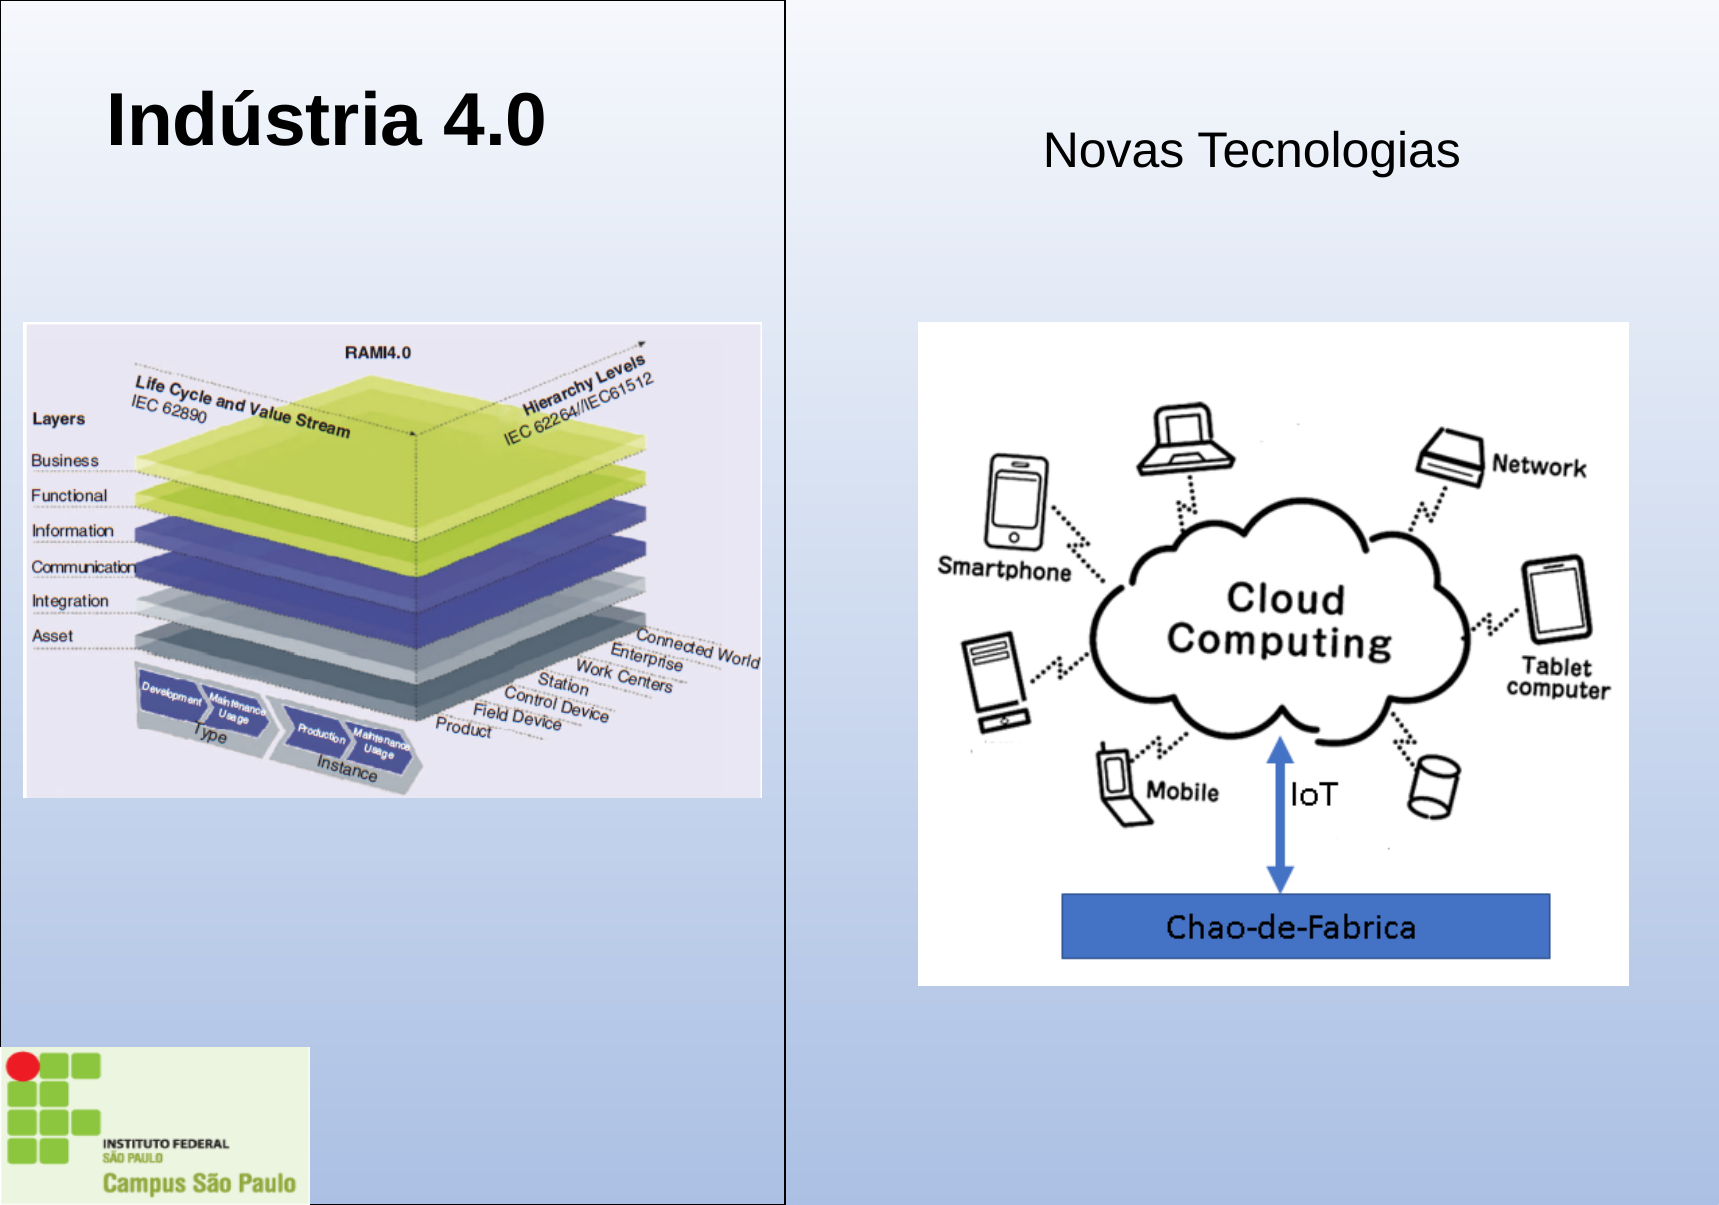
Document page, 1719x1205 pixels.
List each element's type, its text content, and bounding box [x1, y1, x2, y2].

text_box Indústria 4.0 [91, 63, 1042, 169]
text_box Novas Tecnologias [566, 109, 1719, 185]
picture [918, 322, 1630, 986]
text_box [786, 224, 1629, 770]
picture [0, 1047, 310, 1205]
text_box [0, 0, 786, 1205]
picture [23, 322, 762, 798]
